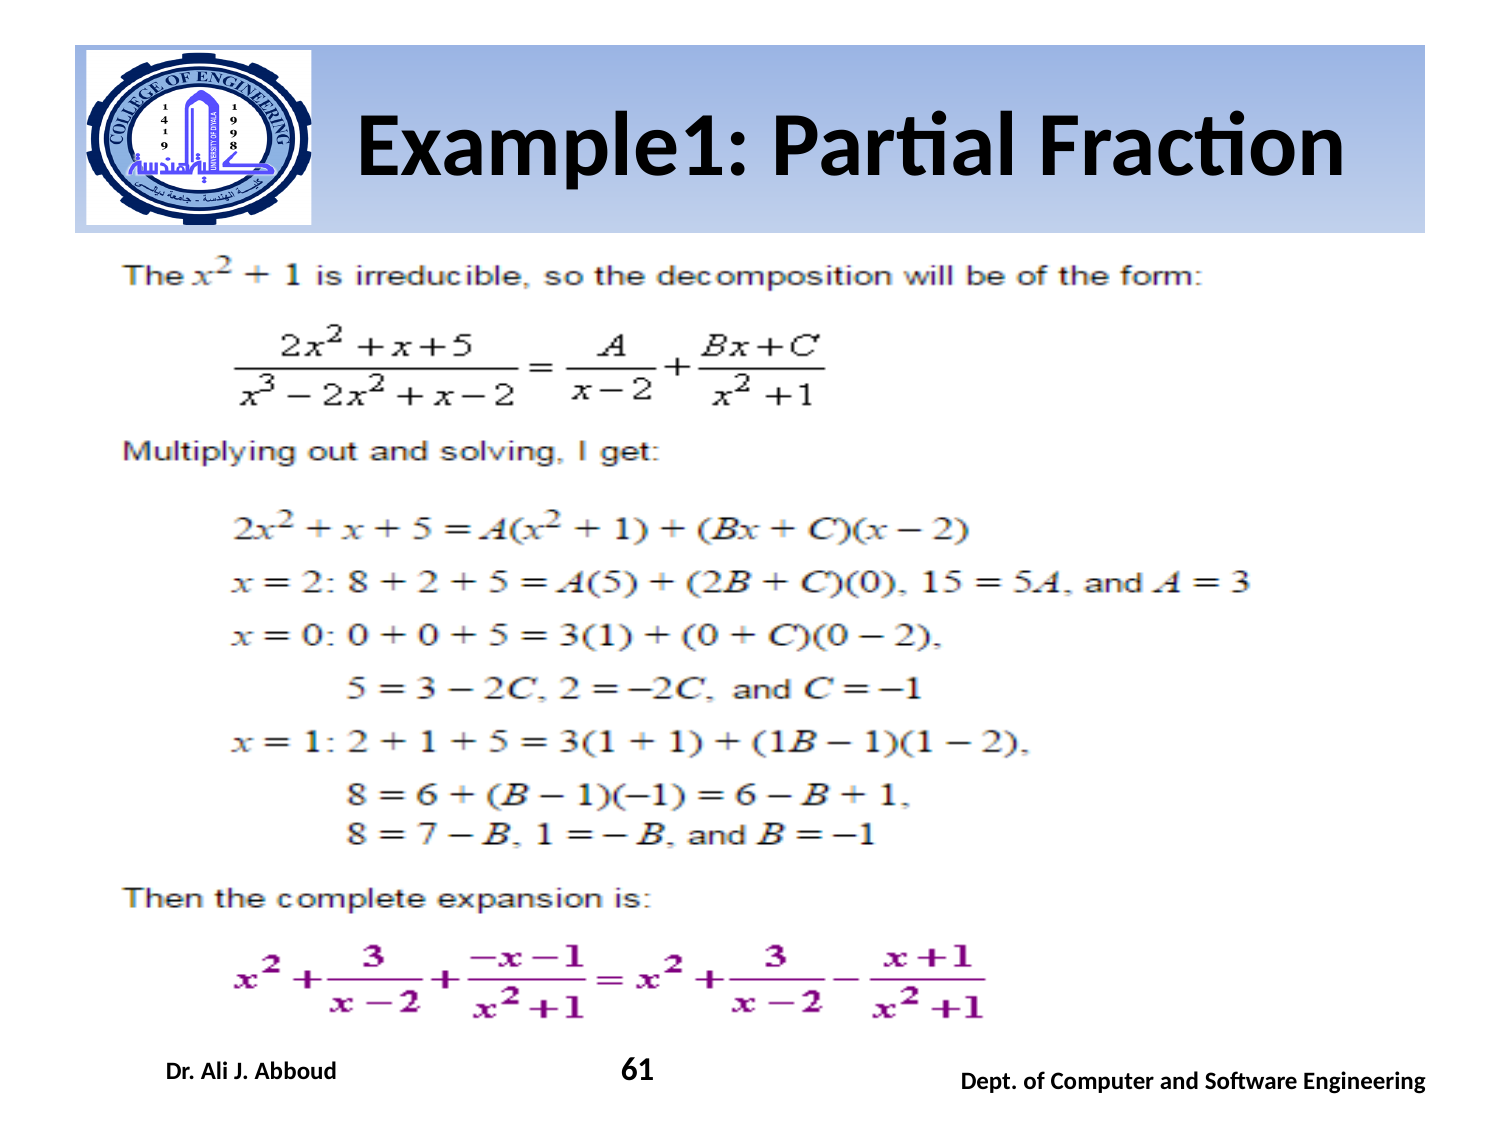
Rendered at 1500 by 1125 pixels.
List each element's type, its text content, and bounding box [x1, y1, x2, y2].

picture [86, 49, 312, 226]
slide_number 61 [462, 1049, 813, 1098]
footer Dept. of Computer and Software Engineering [924, 1050, 1463, 1110]
title Example1: Partial Fraction [75, 45, 1425, 233]
text_box Dr. Ali J. Abboud [89, 1048, 415, 1100]
picture [88, 248, 1426, 1040]
